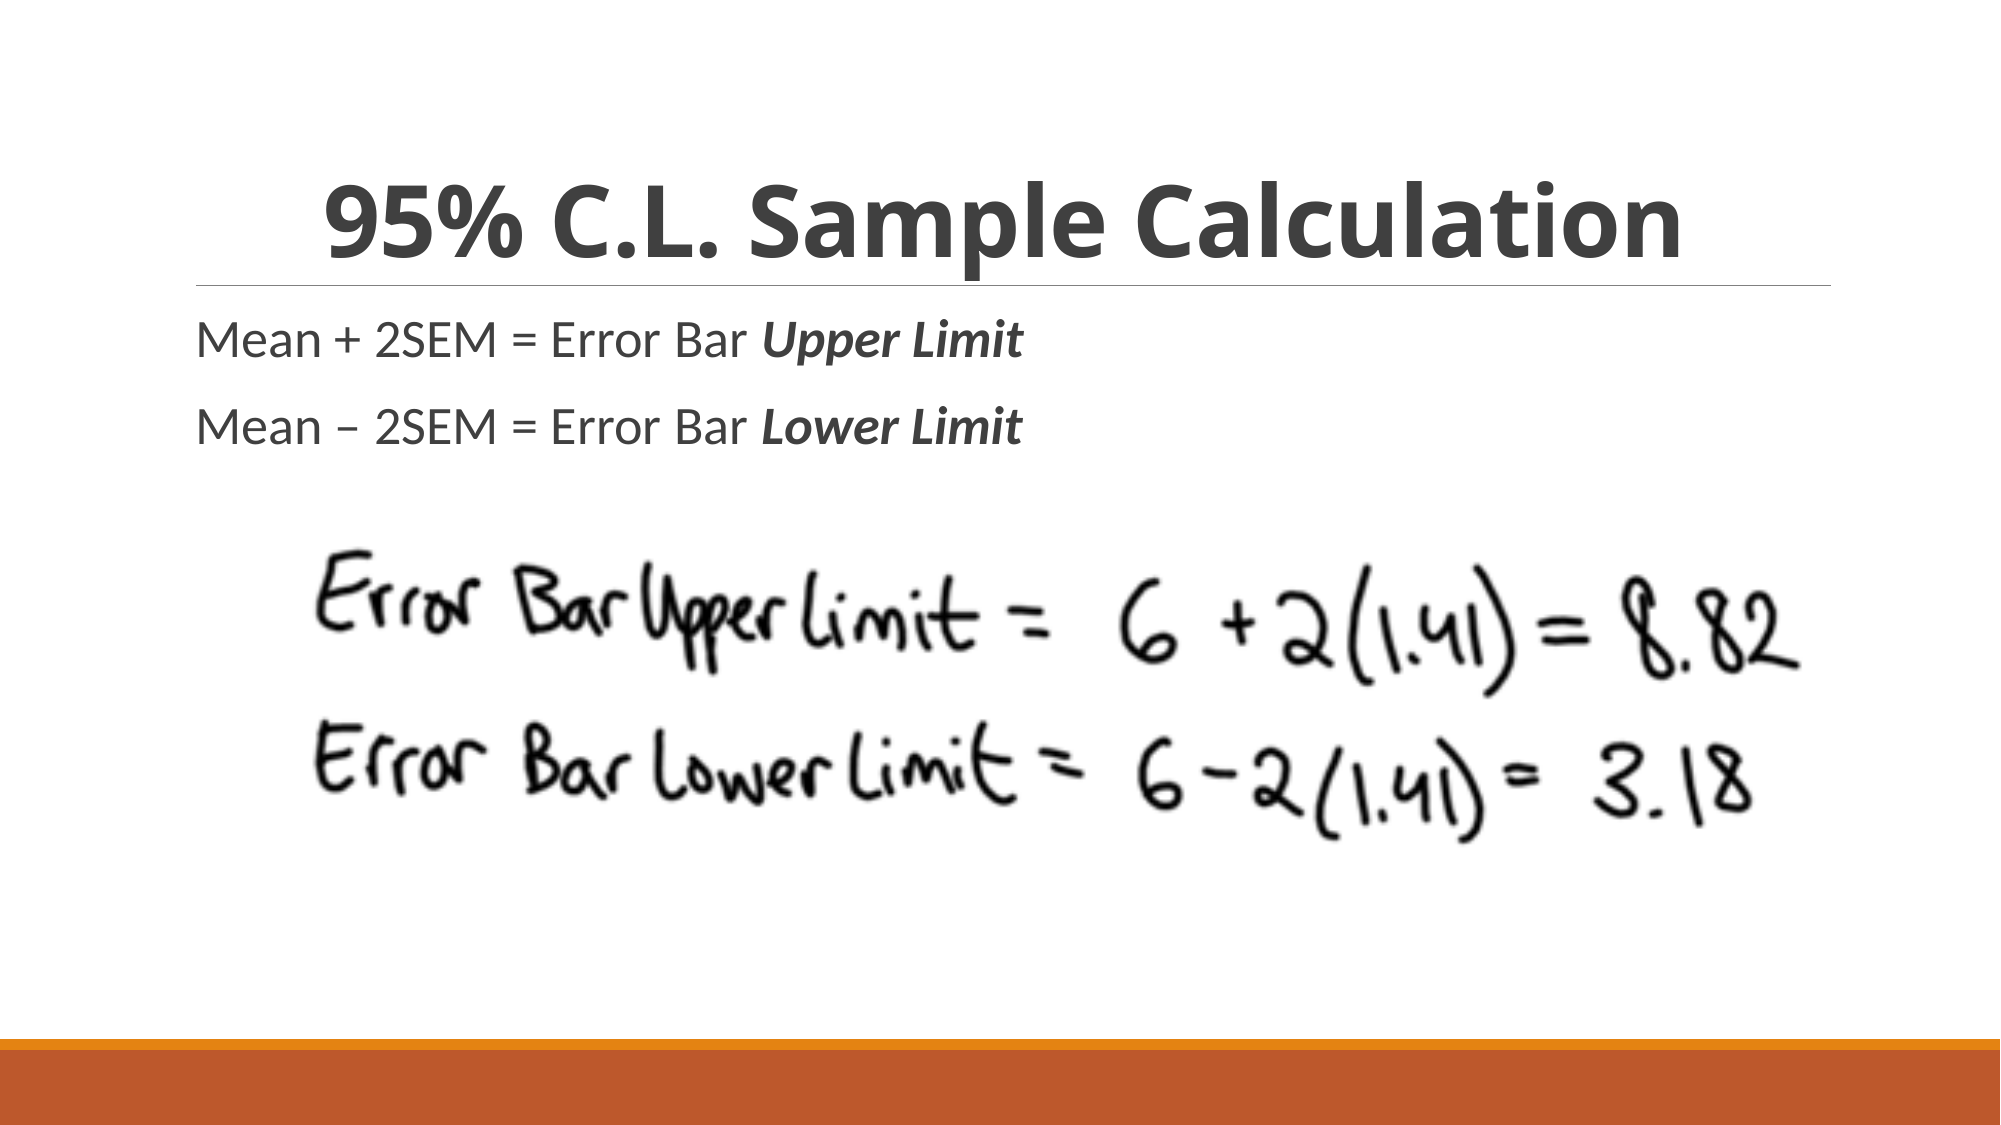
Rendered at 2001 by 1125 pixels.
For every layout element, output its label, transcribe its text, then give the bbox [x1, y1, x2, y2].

list Mean + 2SEM = Error Bar Upper Limit Mean – 2SEM = Error Bar Lower Limit [180, 302, 1830, 963]
title 95% C.L. Sample Calculation [180, 47, 1830, 285]
picture [264, 504, 1836, 901]
